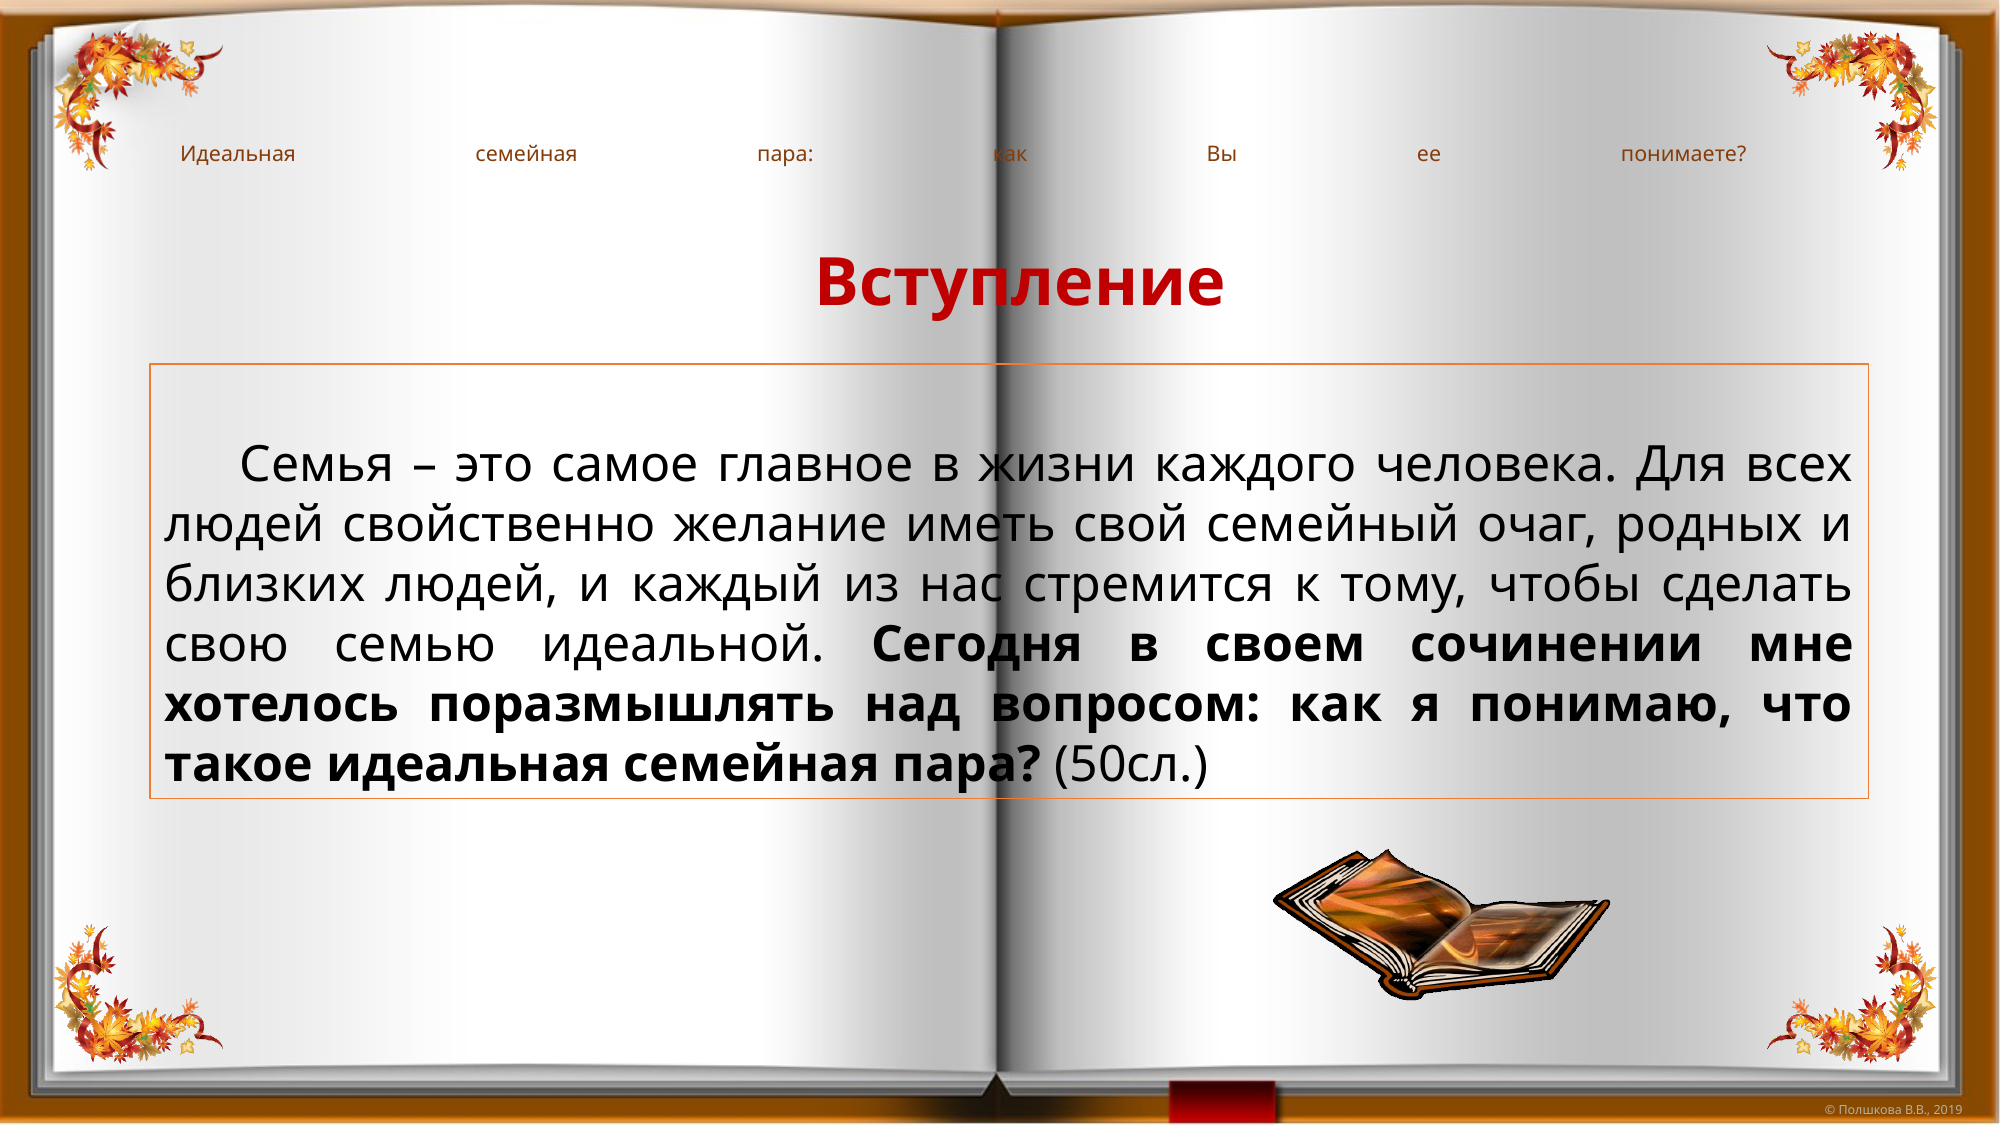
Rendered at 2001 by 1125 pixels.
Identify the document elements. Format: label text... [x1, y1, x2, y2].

title Идеальная семейная пара: как Вы ее понимаете? [165, 64, 172, 208]
picture [0, 0, 2001, 1125]
text_box Семья – это самое главное в жизни каждого человека. Для всех людей свойственно желание иметь свой семейный очаг, родных и близких людей, и каждый из нас стремится к тому, чтобы сделать свою семью идеальной. Сегодня в своем сочинении мне хотелось поразмышлять над вопросом: как я понимаю, что такое идеальная семейная пара? (50сл.) [150, 364, 1869, 799]
text_box Вступление [172, 51, 1869, 326]
